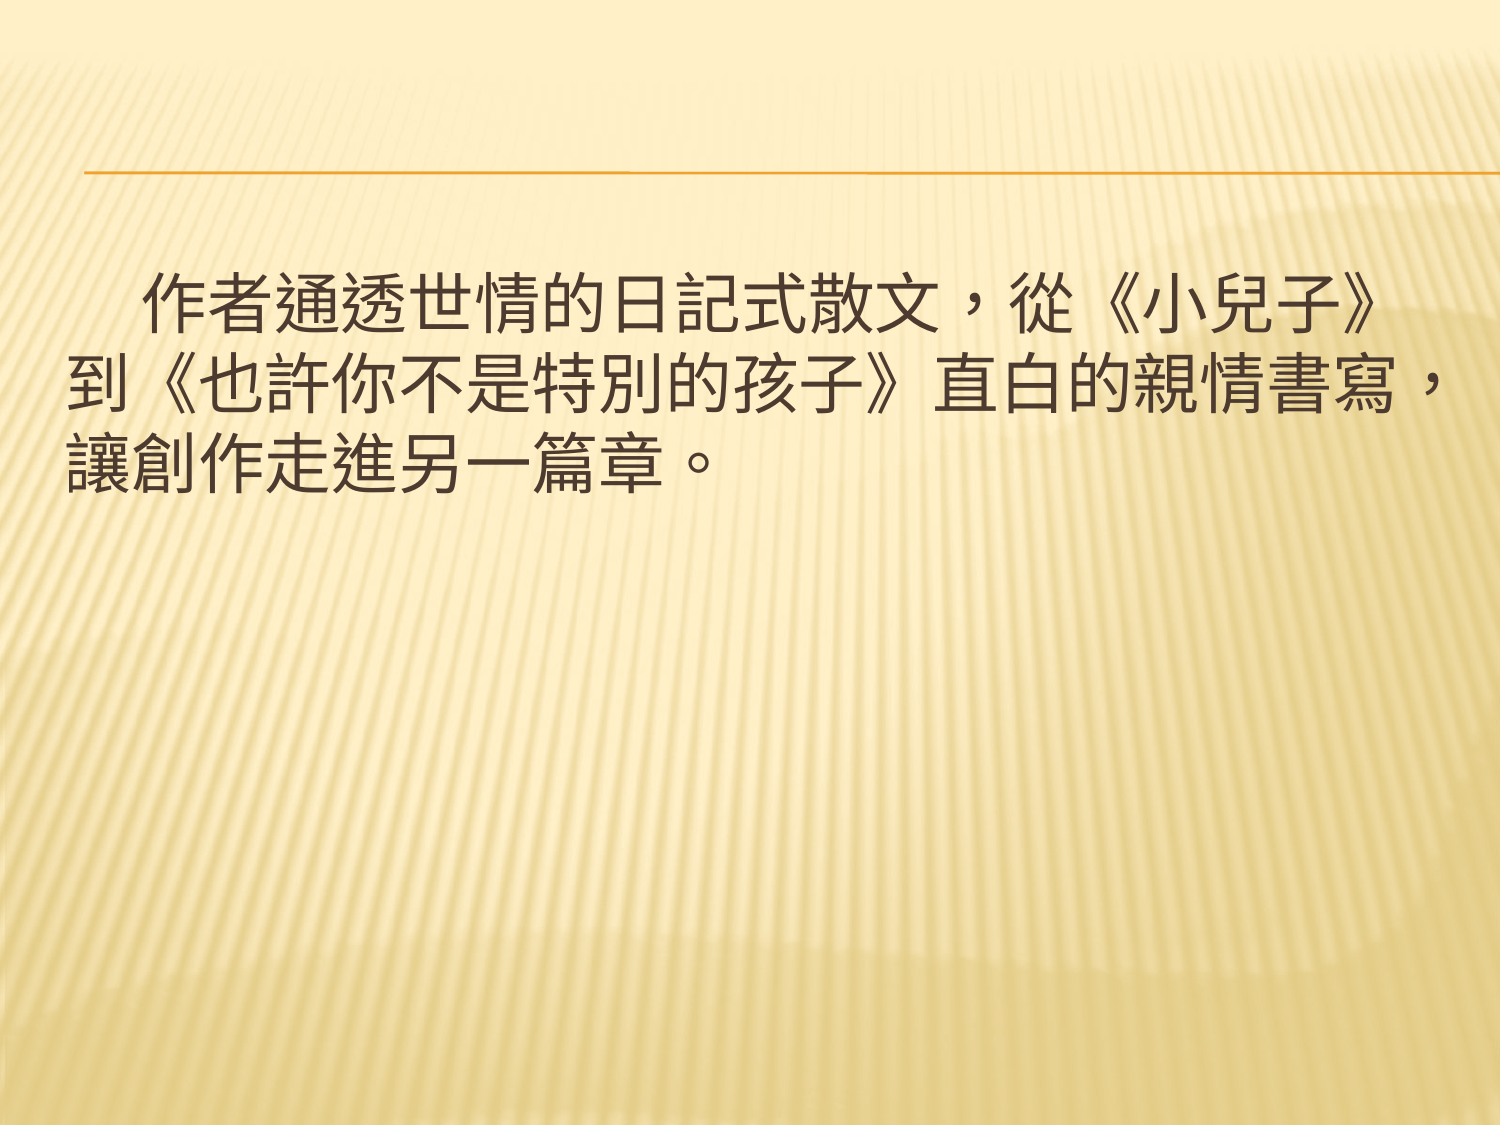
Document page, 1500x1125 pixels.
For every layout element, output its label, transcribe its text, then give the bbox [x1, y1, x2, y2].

list 作者通透世情的日記式散文，從《小兒子》到《也許你不是特別的孩子》直白的親情書寫，讓創作走進另一篇章。 [50, 254, 1475, 998]
